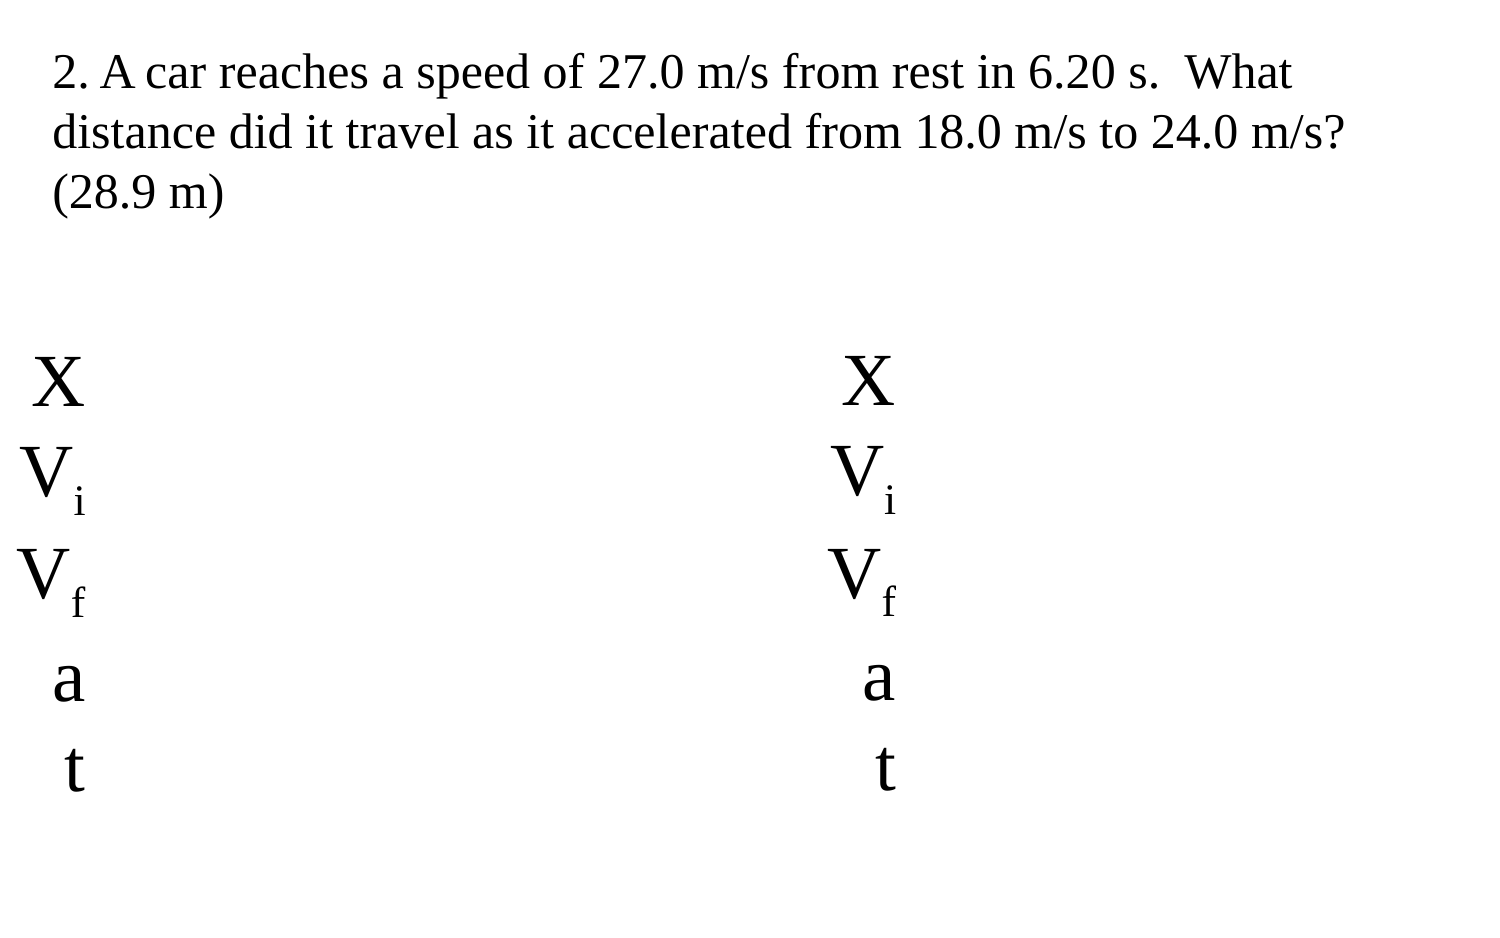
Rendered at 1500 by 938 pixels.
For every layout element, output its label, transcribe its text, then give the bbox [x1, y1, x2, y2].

text_box 2. A car reaches a speed of 27.0 m/s from rest in 6.20 s. What distance did it travel as it accelerated from 18.0 m/s to 24.0 m/s? (28.9 m) [37, 31, 1450, 226]
text_box X Vi Vf a t [1, 324, 101, 814]
text_box X Vi Vf a t [812, 323, 911, 813]
